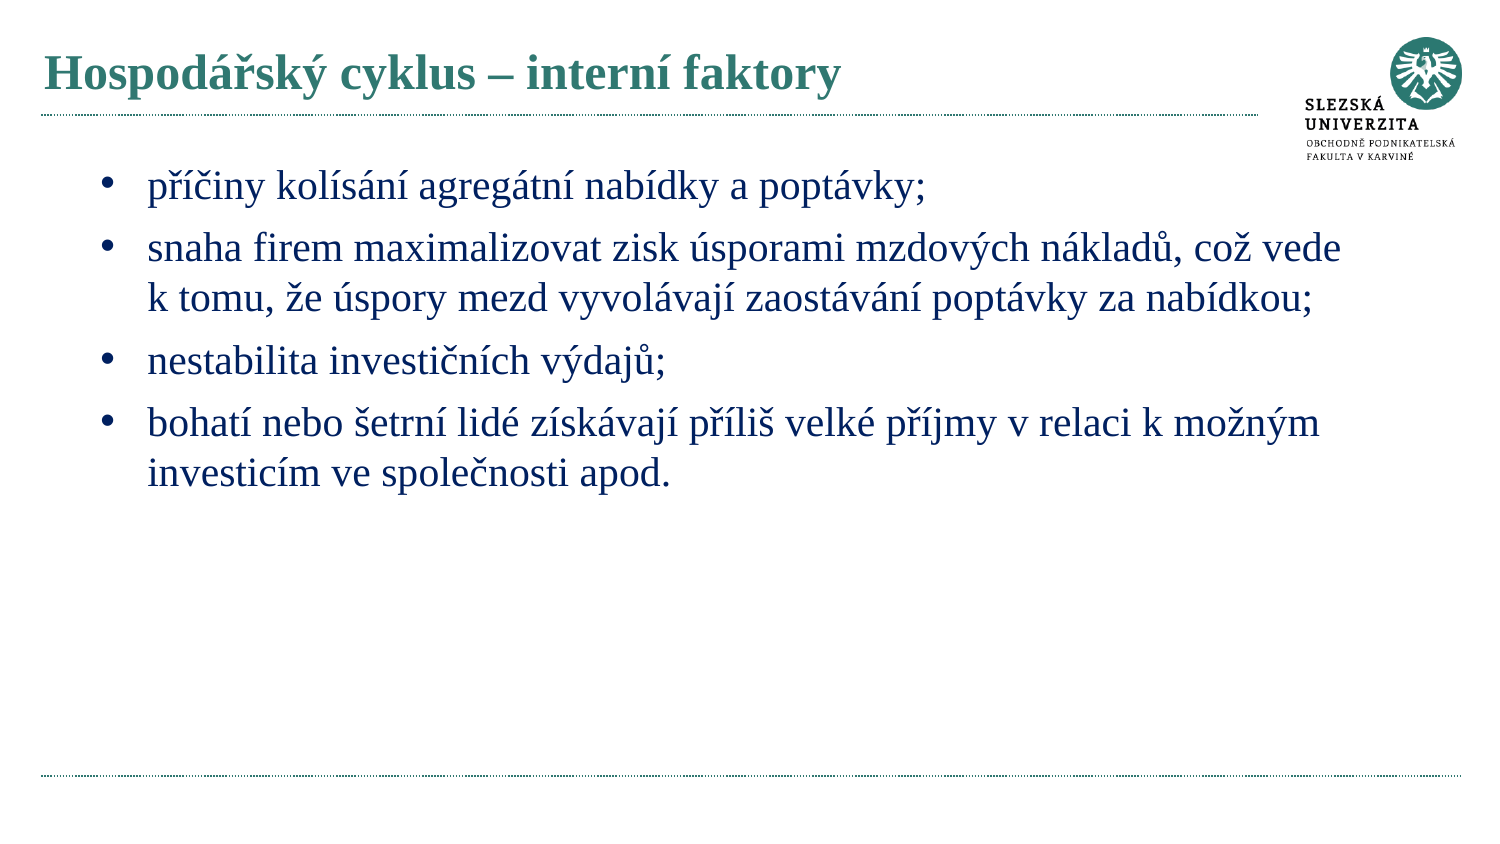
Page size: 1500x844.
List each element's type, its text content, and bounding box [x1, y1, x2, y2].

picture [1305, 37, 1462, 160]
text_box příčiny kolísání agregátní nabídky a poptávky; snaha firem maximalizovat zisk úsporami mzdových nákladů, což vede k tomu, že úspory mezd vyvolávají zaostávání poptávky za nabídkou; nestabilita investičních výdajů; bohatí nebo šetrní lidé získávají příliš velké příjmy v relaci k možným investicím ve společnosti apod. [29, 150, 1388, 777]
title Hospodářský cyklus – interní faktory [29, 32, 1282, 116]
